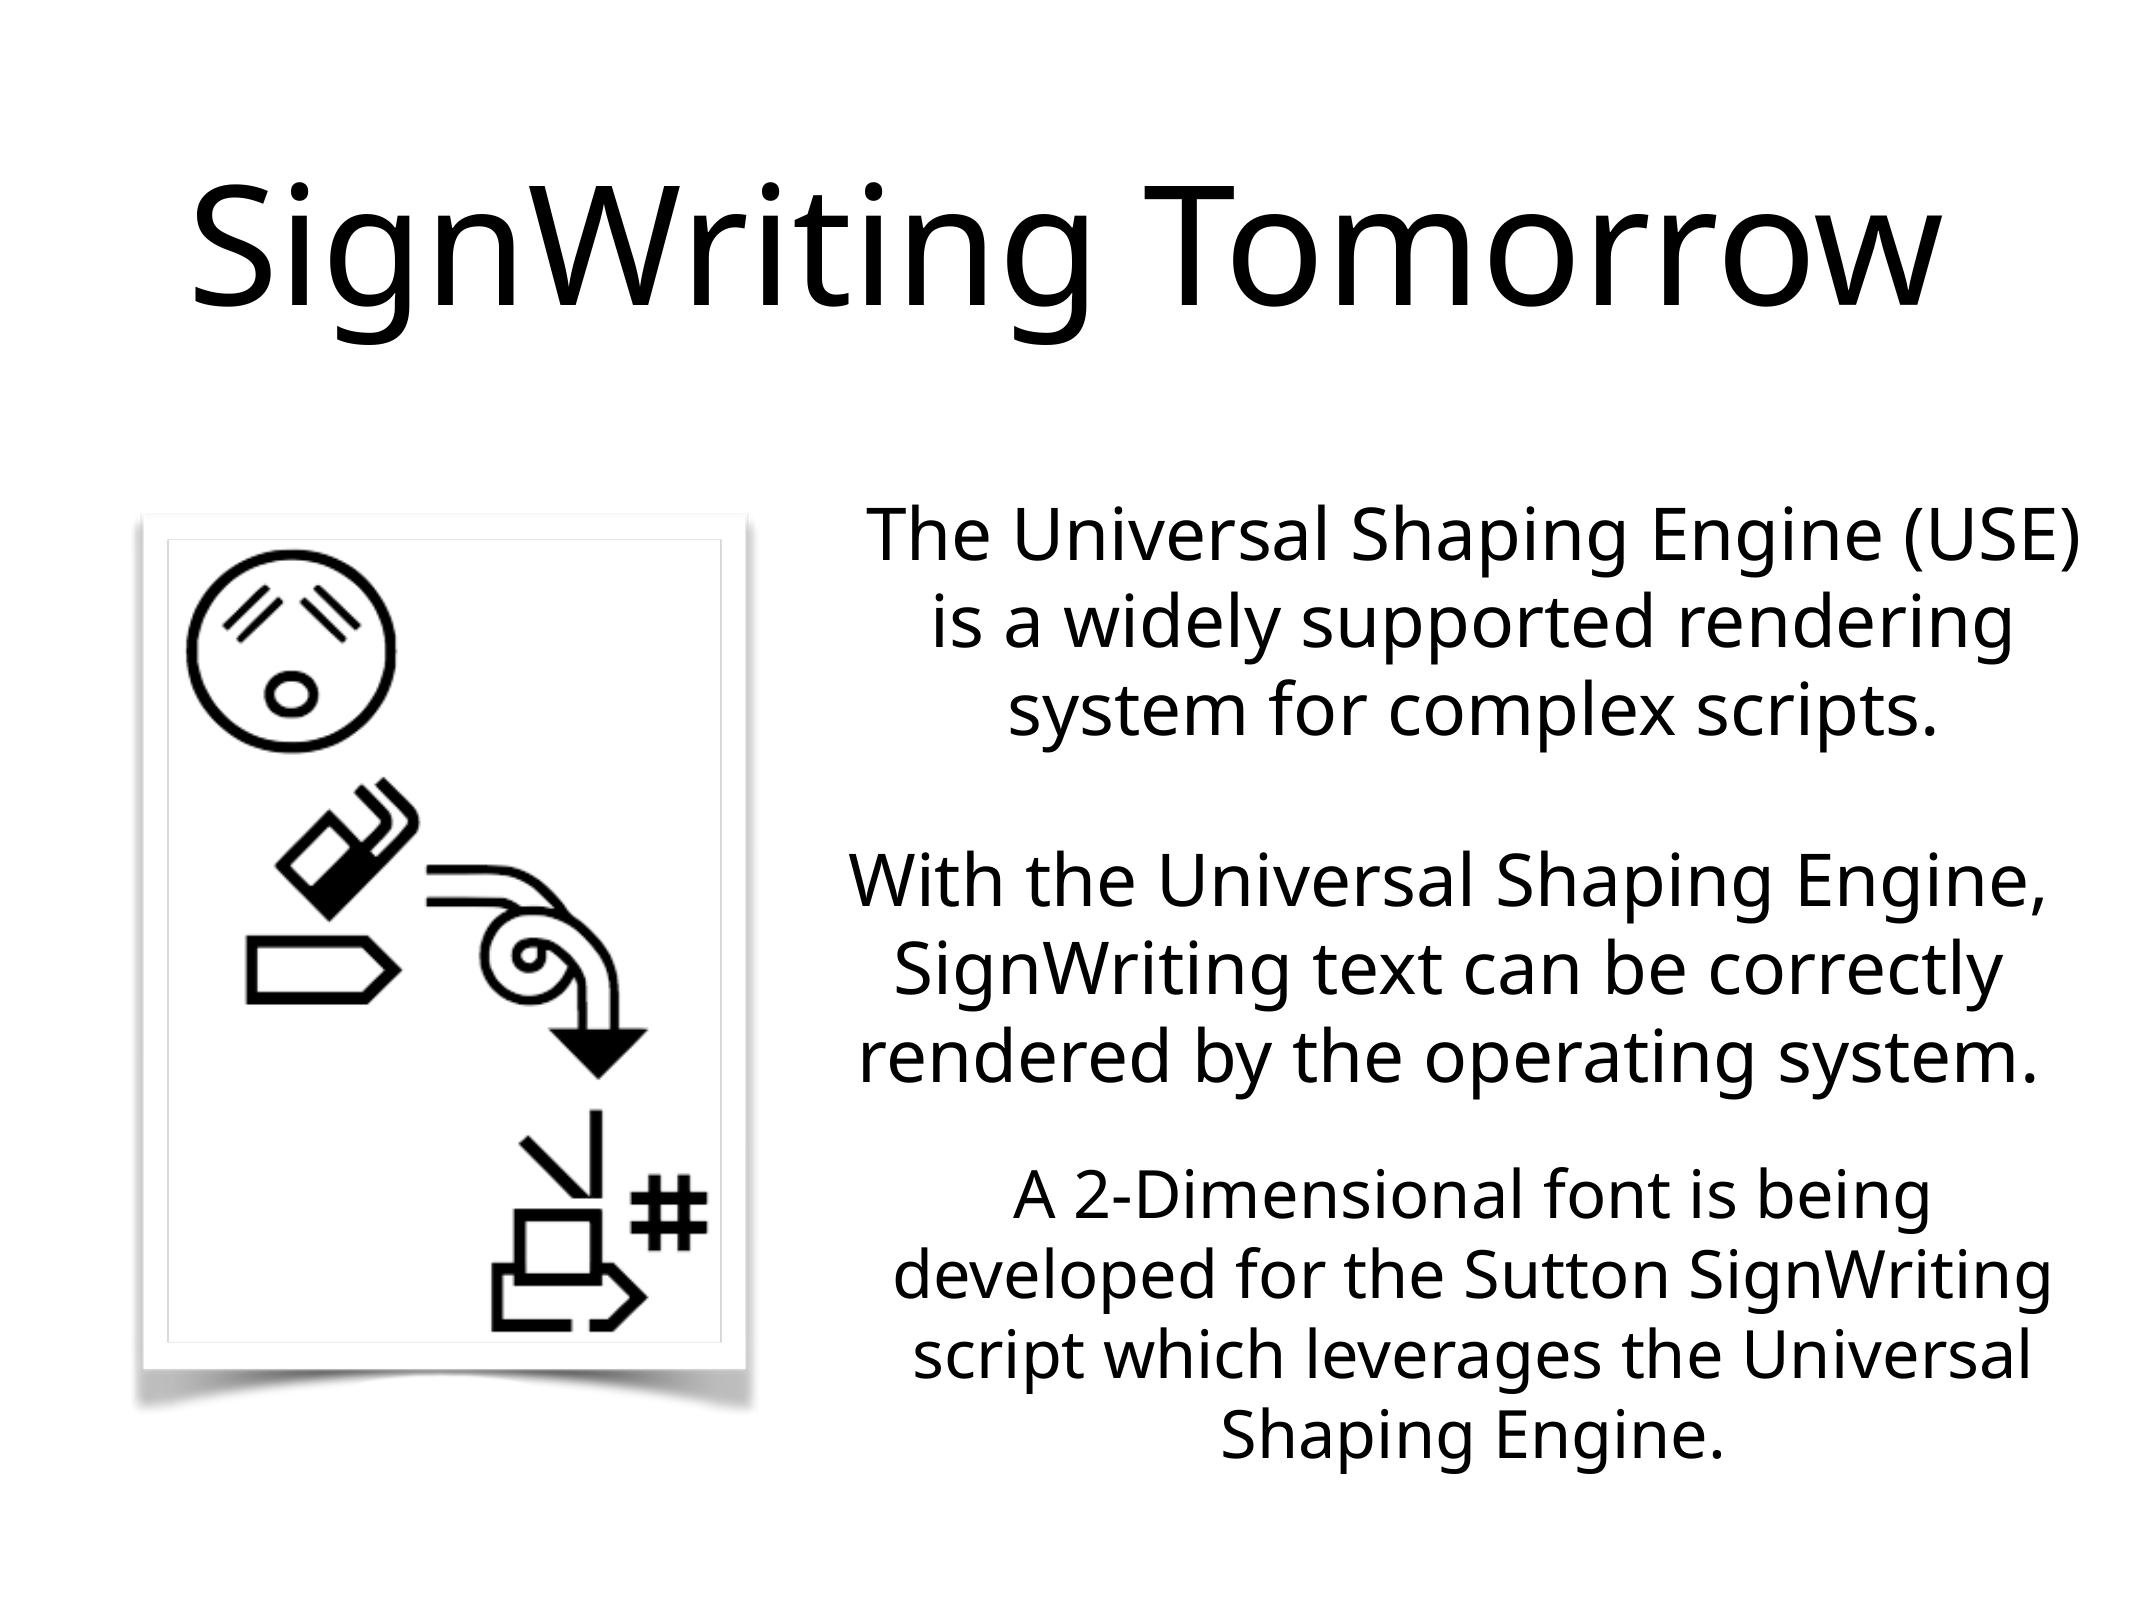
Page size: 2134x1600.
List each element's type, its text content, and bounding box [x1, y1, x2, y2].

text_box The Universal Shaping Engine (USE) is a widely supported rendering system for complex scripts. [844, 479, 2104, 759]
text_box With the Universal Shaping Engine, SignWriting text can be correctly rendered by the operating system. [819, 825, 2079, 1105]
text_box A 2-Dimensional font is being developed for the Sutton SignWriting script which leverages the Universal Shaping Engine. [844, 1143, 2104, 1480]
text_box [131, 512, 759, 1418]
text_box SignWriting Tomorrow [154, 111, 1979, 392]
